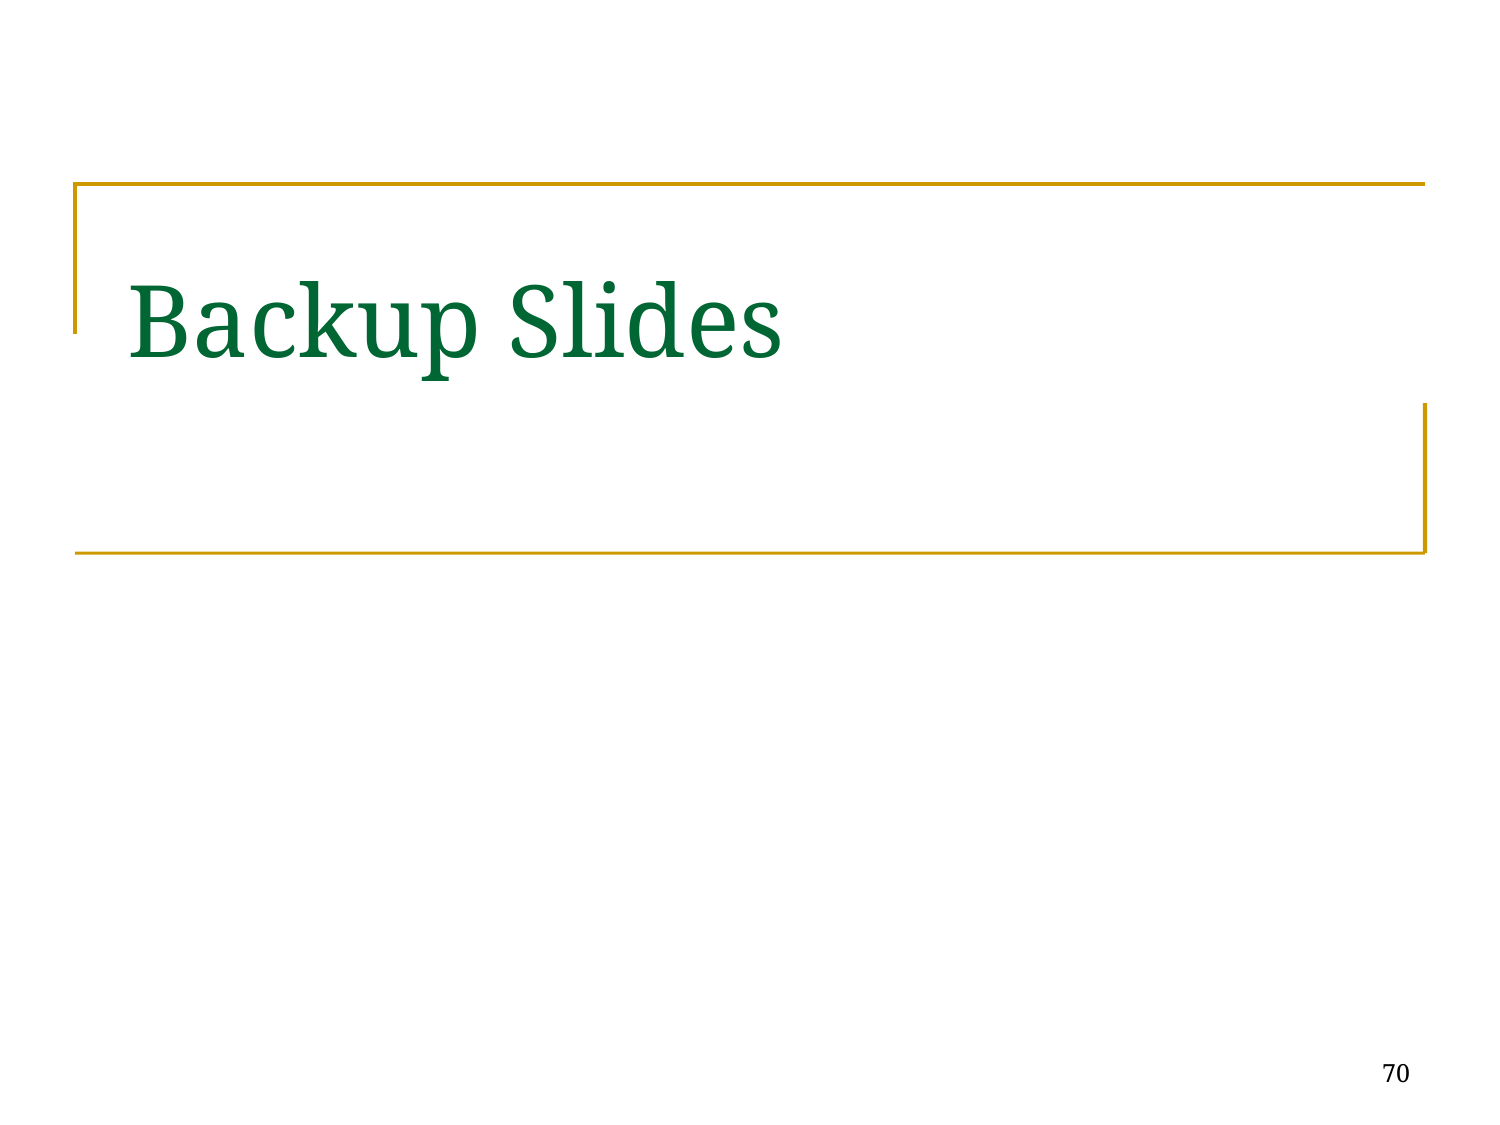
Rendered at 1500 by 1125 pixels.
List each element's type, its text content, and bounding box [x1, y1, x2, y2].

slide_number 70 [1074, 1023, 1426, 1100]
title Backup Slides [112, 249, 1413, 538]
